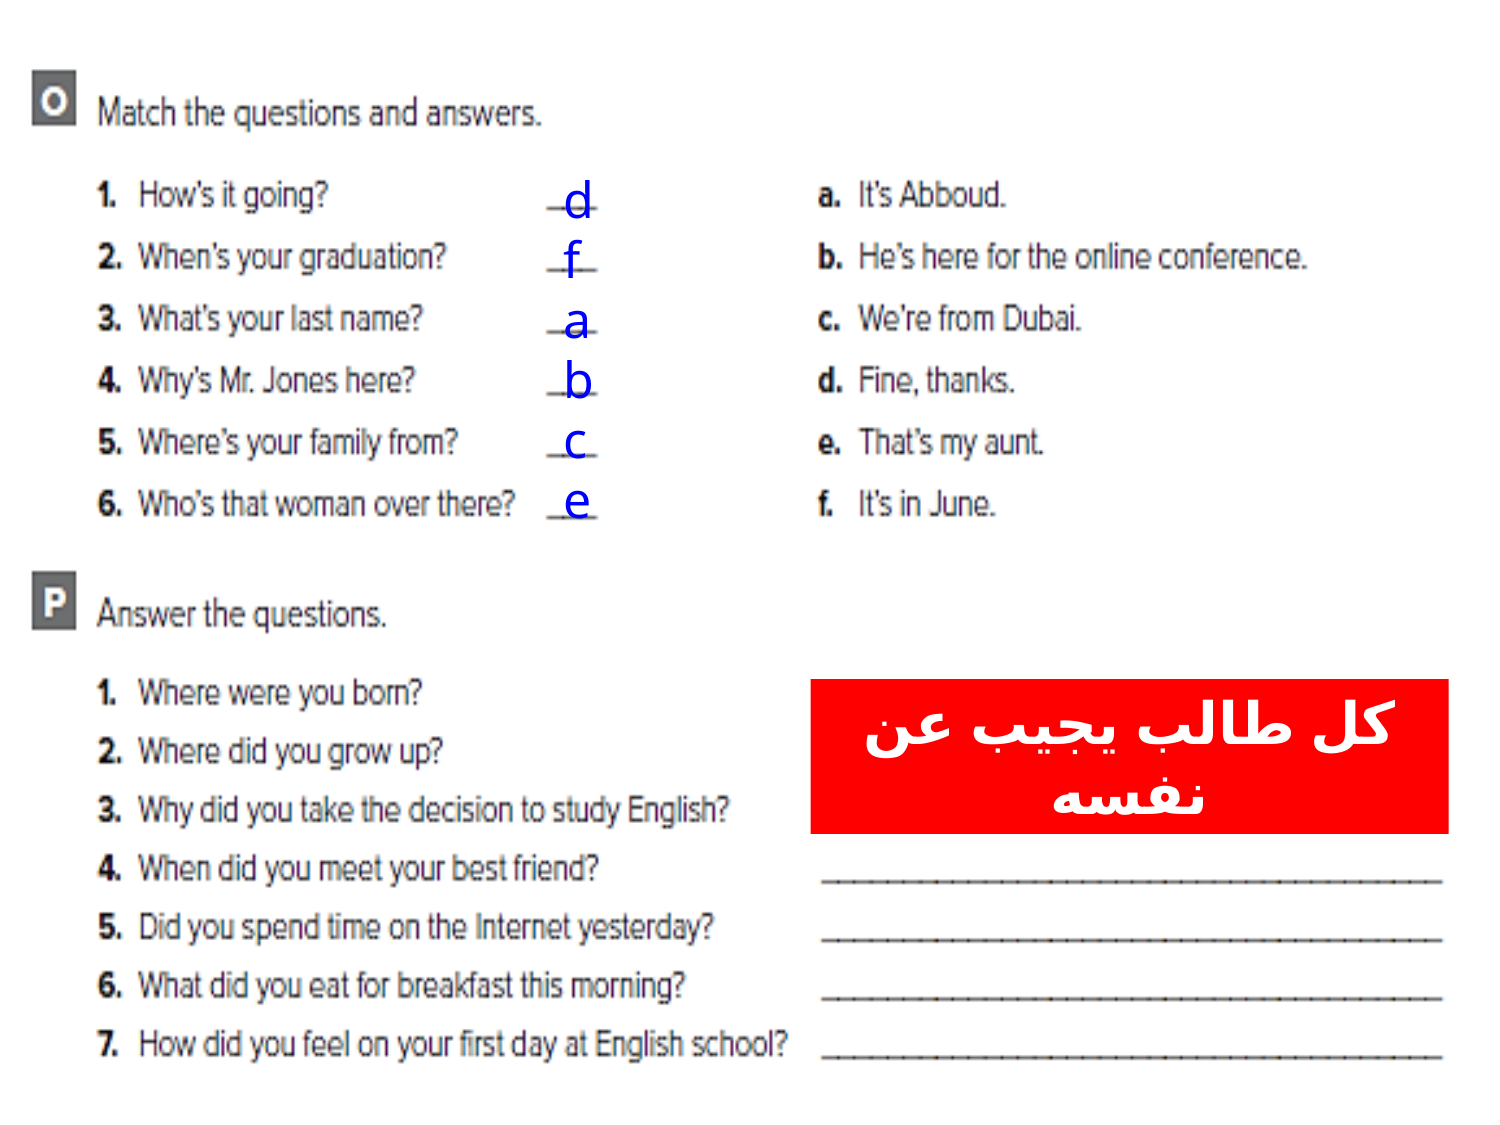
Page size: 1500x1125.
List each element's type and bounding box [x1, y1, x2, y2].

picture [12, 55, 1469, 1093]
